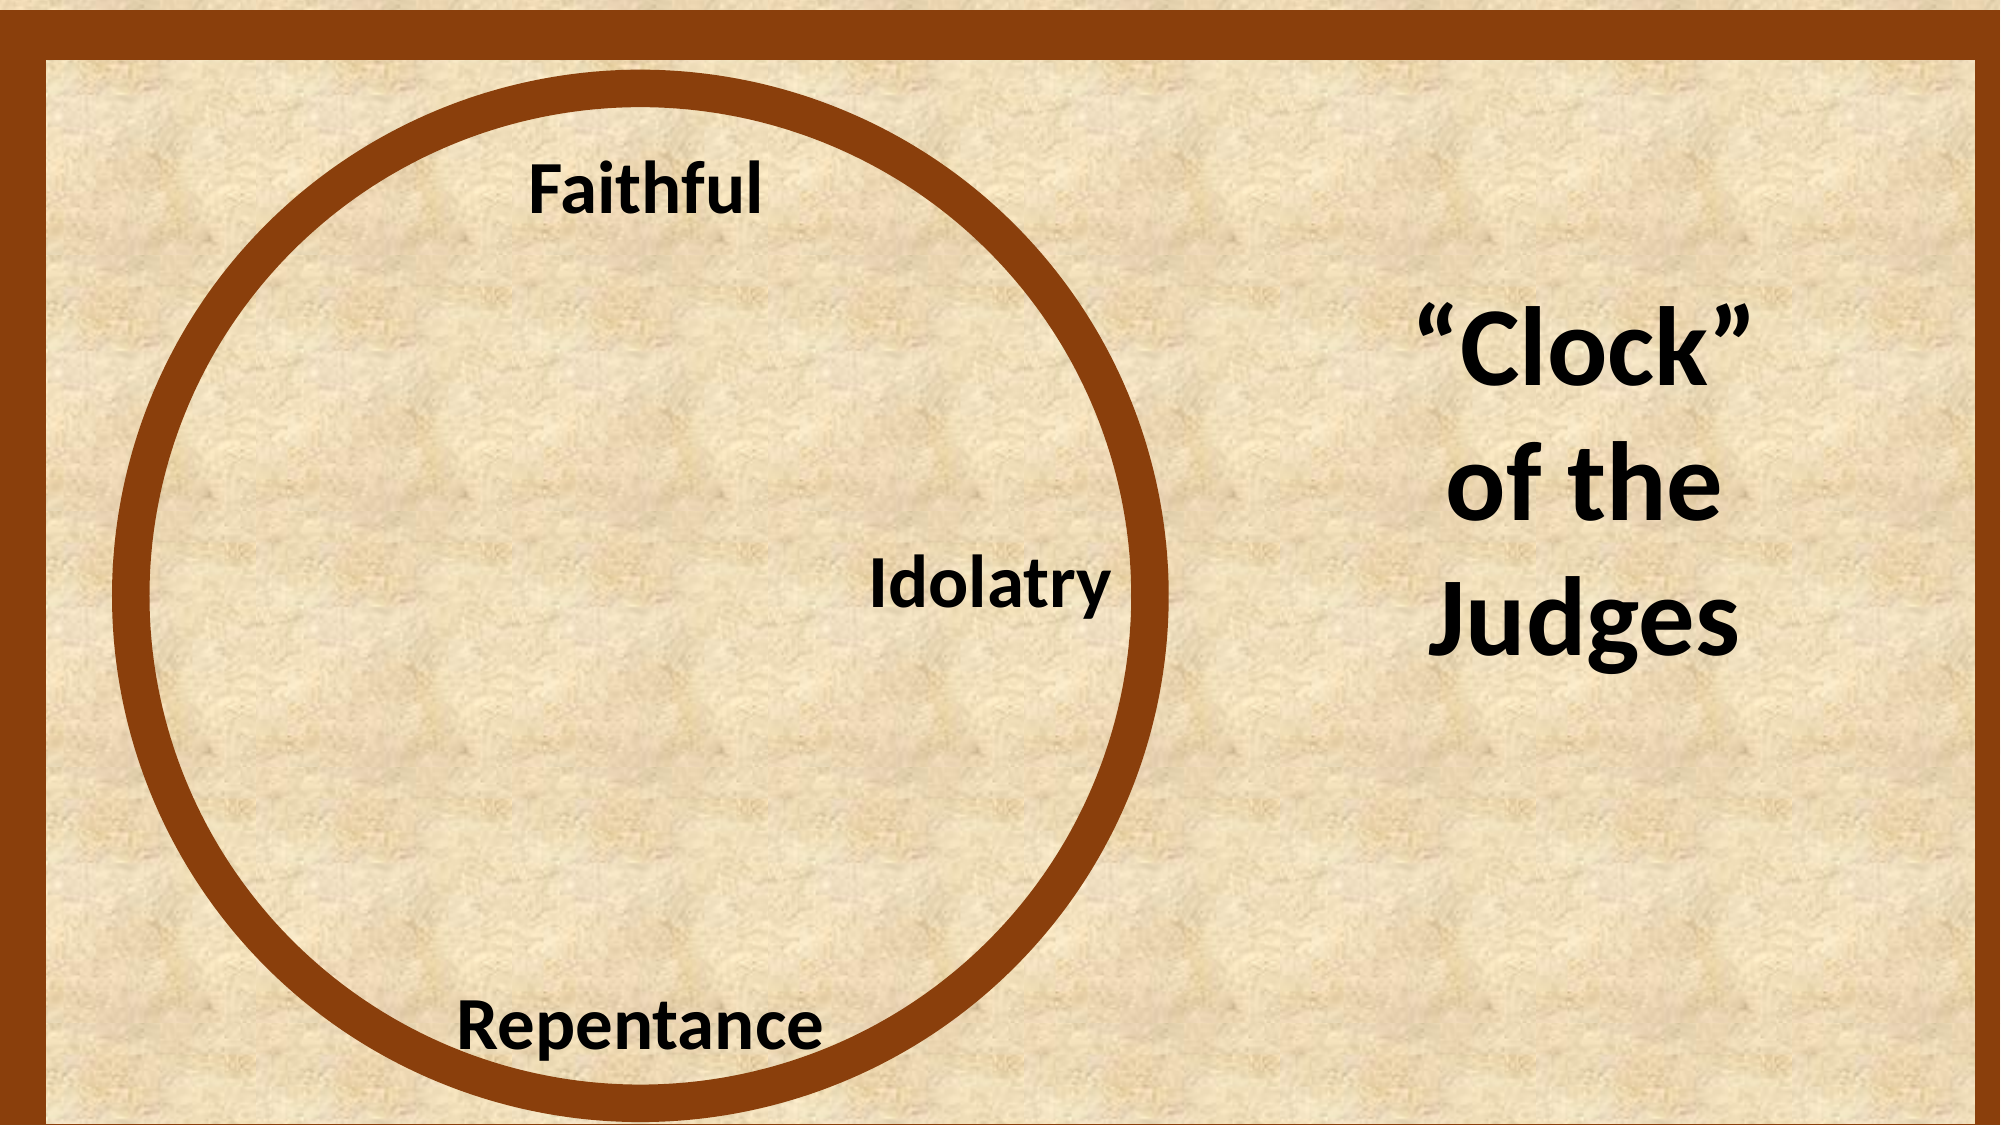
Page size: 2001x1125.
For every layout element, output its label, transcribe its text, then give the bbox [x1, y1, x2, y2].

picture [0, 0, 2001, 1125]
text_box “Clock” of the Judges [1353, 265, 1816, 686]
text_box Idolatry [844, 524, 1137, 630]
text_box [461, 1072, 820, 1105]
text_box [129, 87, 1152, 1056]
text_box [20, 34, 2000, 1125]
text_box Repentance [423, 967, 858, 1072]
text_box Faithful [499, 130, 793, 236]
